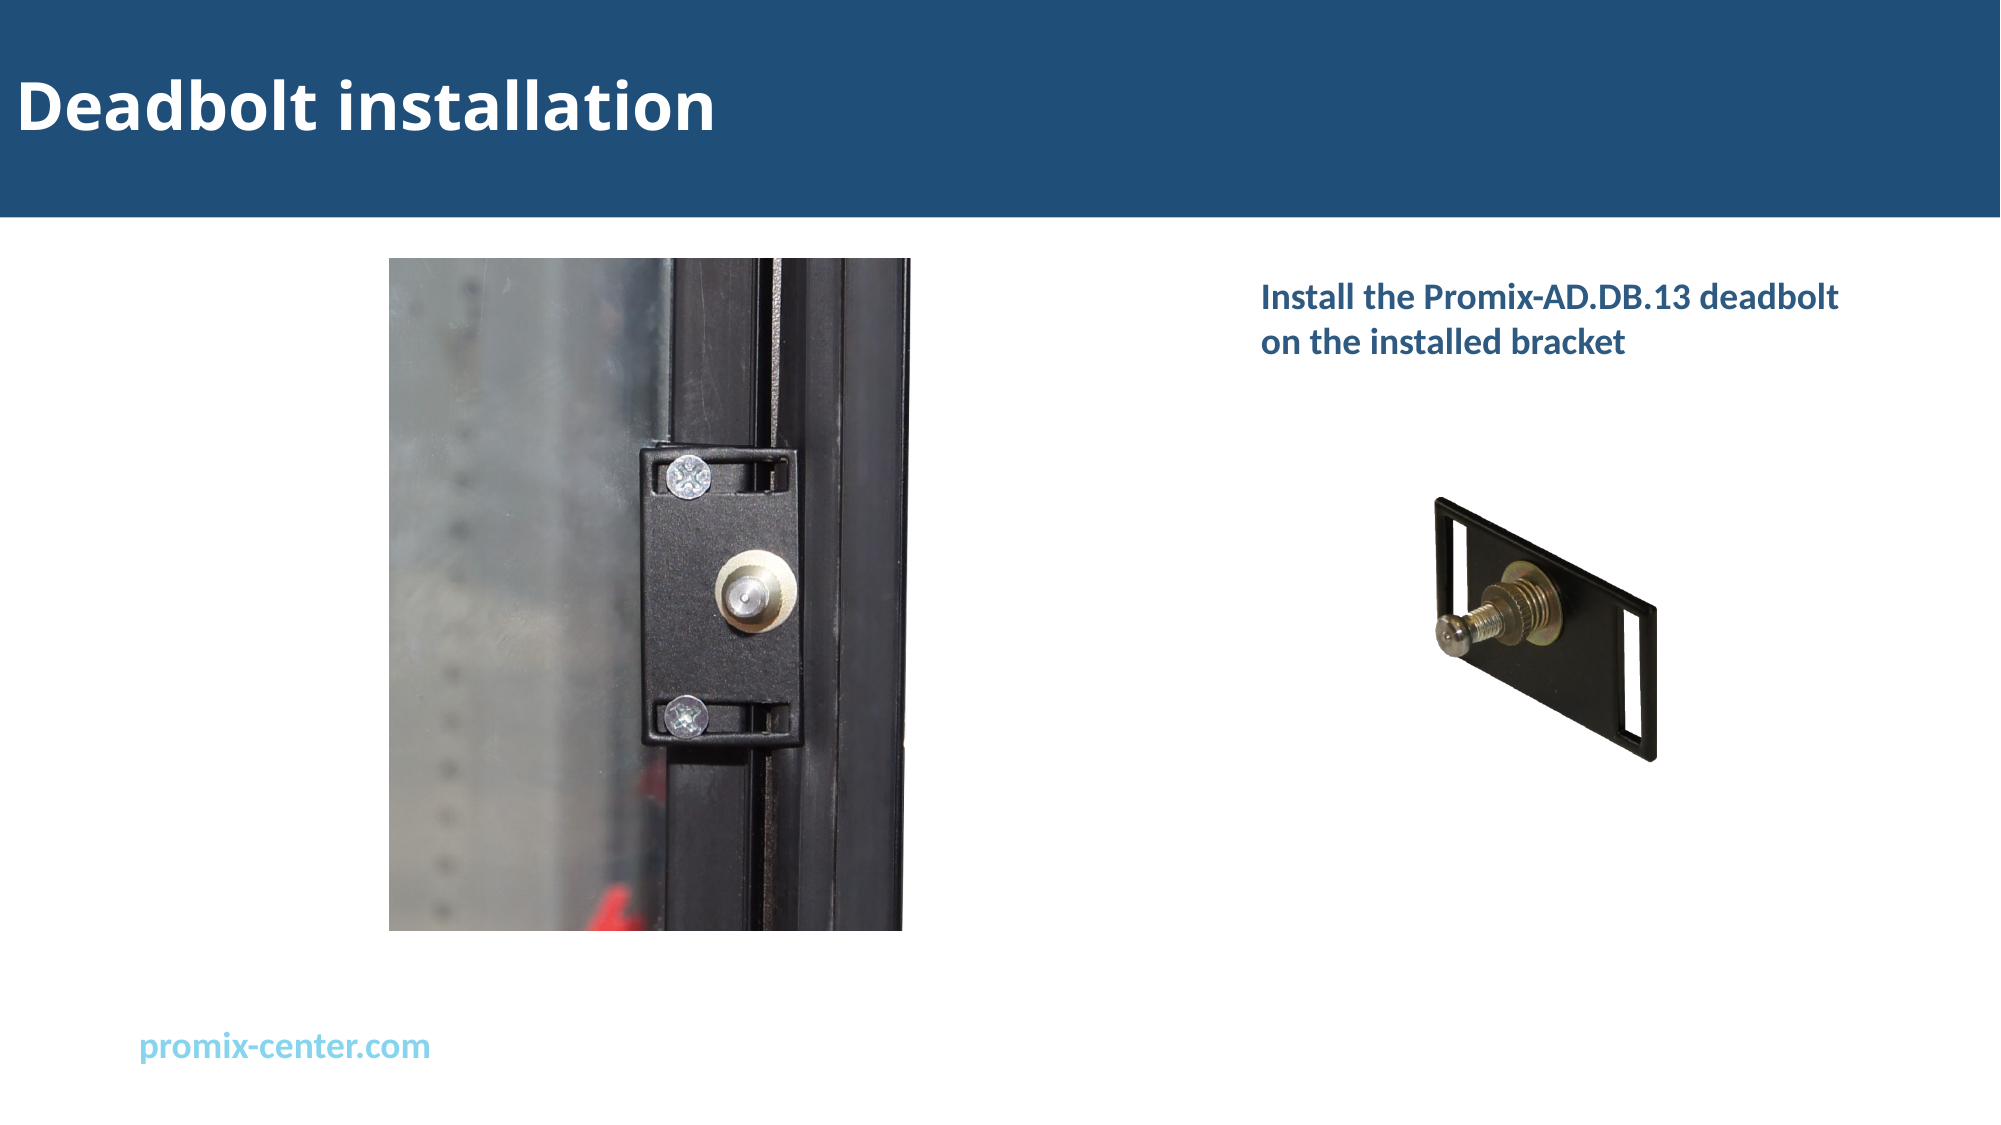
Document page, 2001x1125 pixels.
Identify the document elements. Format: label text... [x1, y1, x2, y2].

text_box promix-center.com [124, 1014, 447, 1074]
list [388, 258, 928, 932]
picture [1394, 464, 1702, 793]
title Deadbolt installation [0, 0, 2000, 218]
text_box Install the Promix-AD.DB.13 deadbolt on the installed bracket [1246, 265, 1864, 370]
